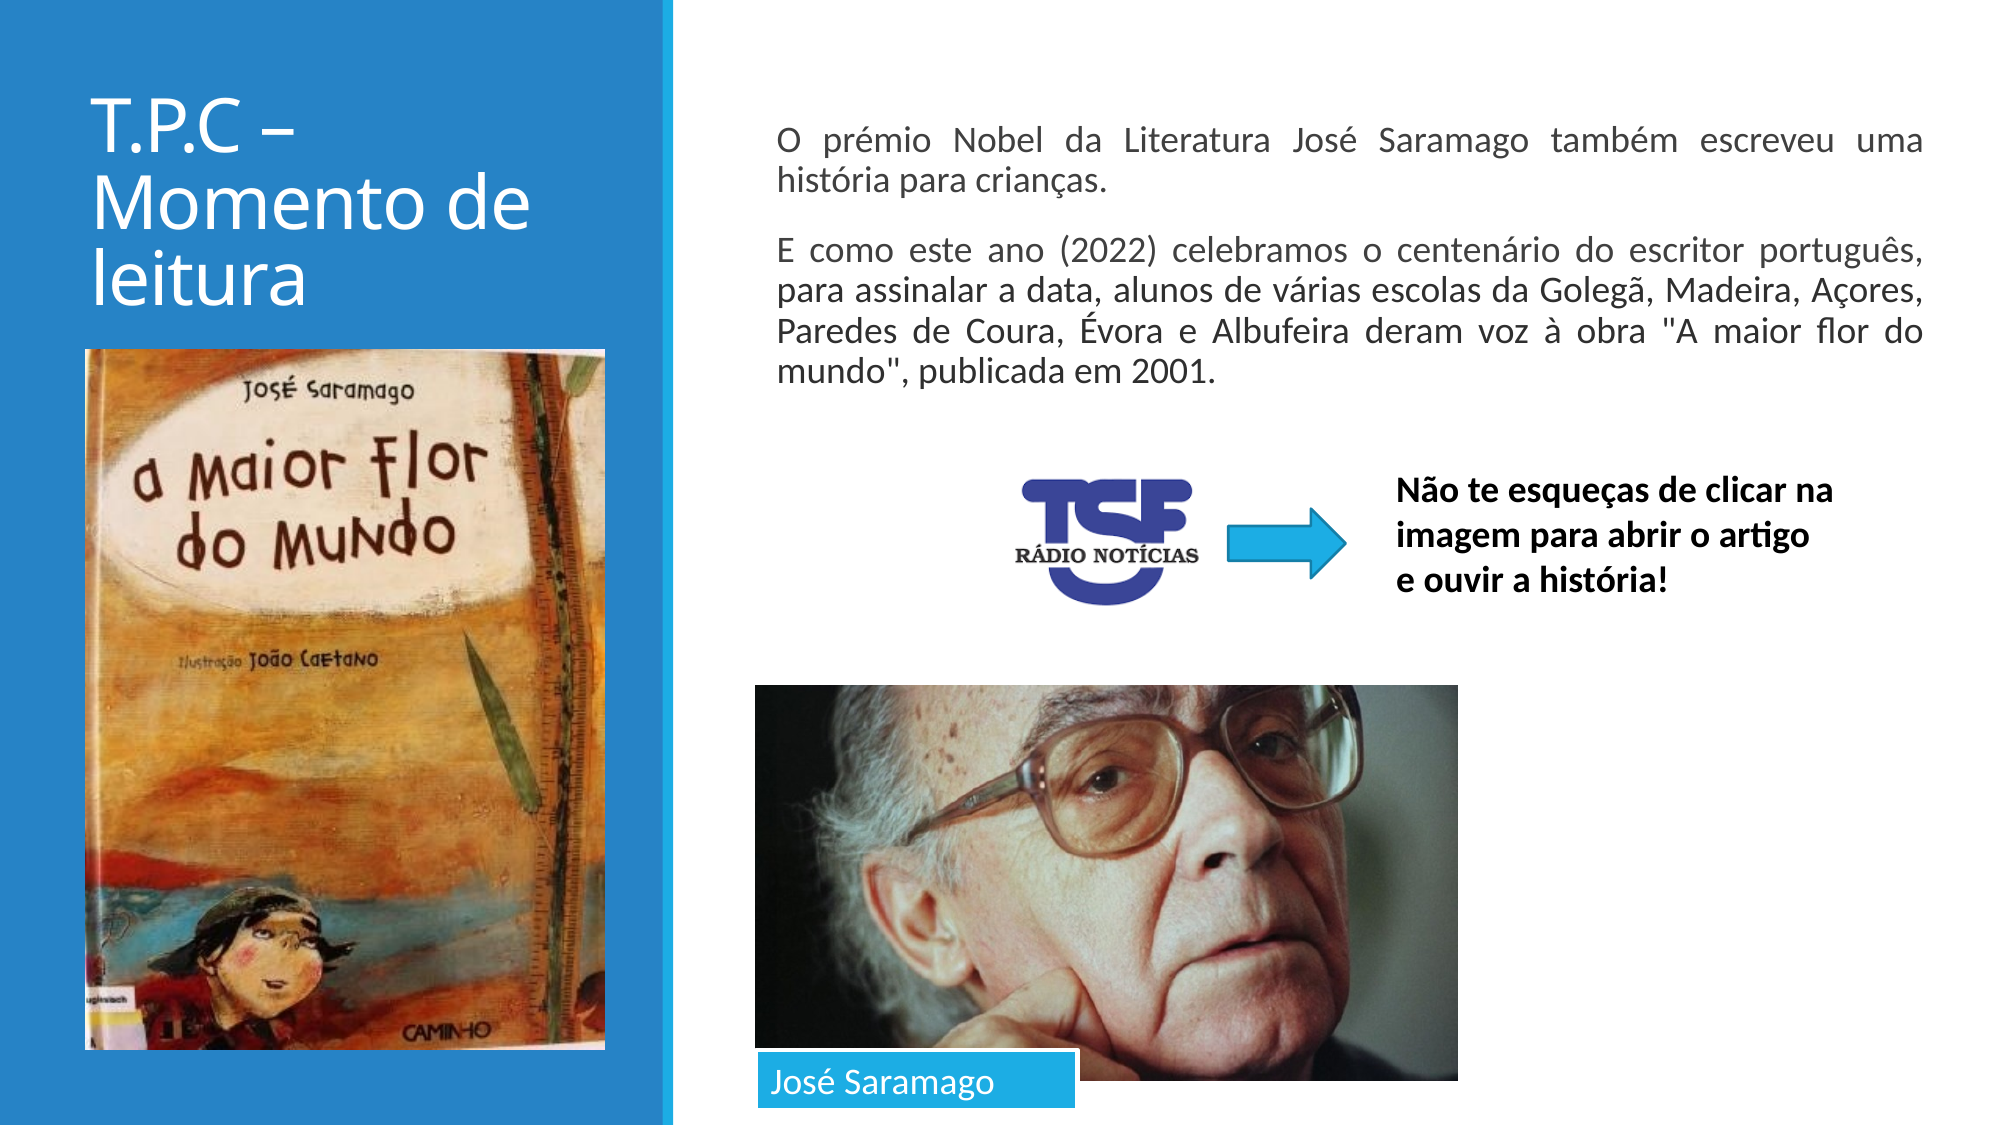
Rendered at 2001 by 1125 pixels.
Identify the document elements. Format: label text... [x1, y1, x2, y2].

list O prémio Nobel da Literatura José Saramago também escreveu uma história para crianças. E como este ano (2022) celebramos o centenário do escritor português, para assinalar a data, alunos de várias escolas da Golegã, Madeira, Açores, Paredes de Coura, Évora e Albufeira deram voz à obra "A maior flor do mundo", publicada em 2001. [776, 112, 1925, 648]
text_box Não te esqueças de clicar na imagem para abrir o artigo e ouvir a história! [1381, 458, 1853, 608]
picture [984, 419, 1229, 664]
title T.P.C – Momento de leitura [75, 90, 600, 329]
text_box [1237, 507, 1347, 580]
text_box José Saramago [754, 1086, 1080, 1112]
picture [85, 349, 605, 1051]
picture [755, 685, 1459, 1081]
